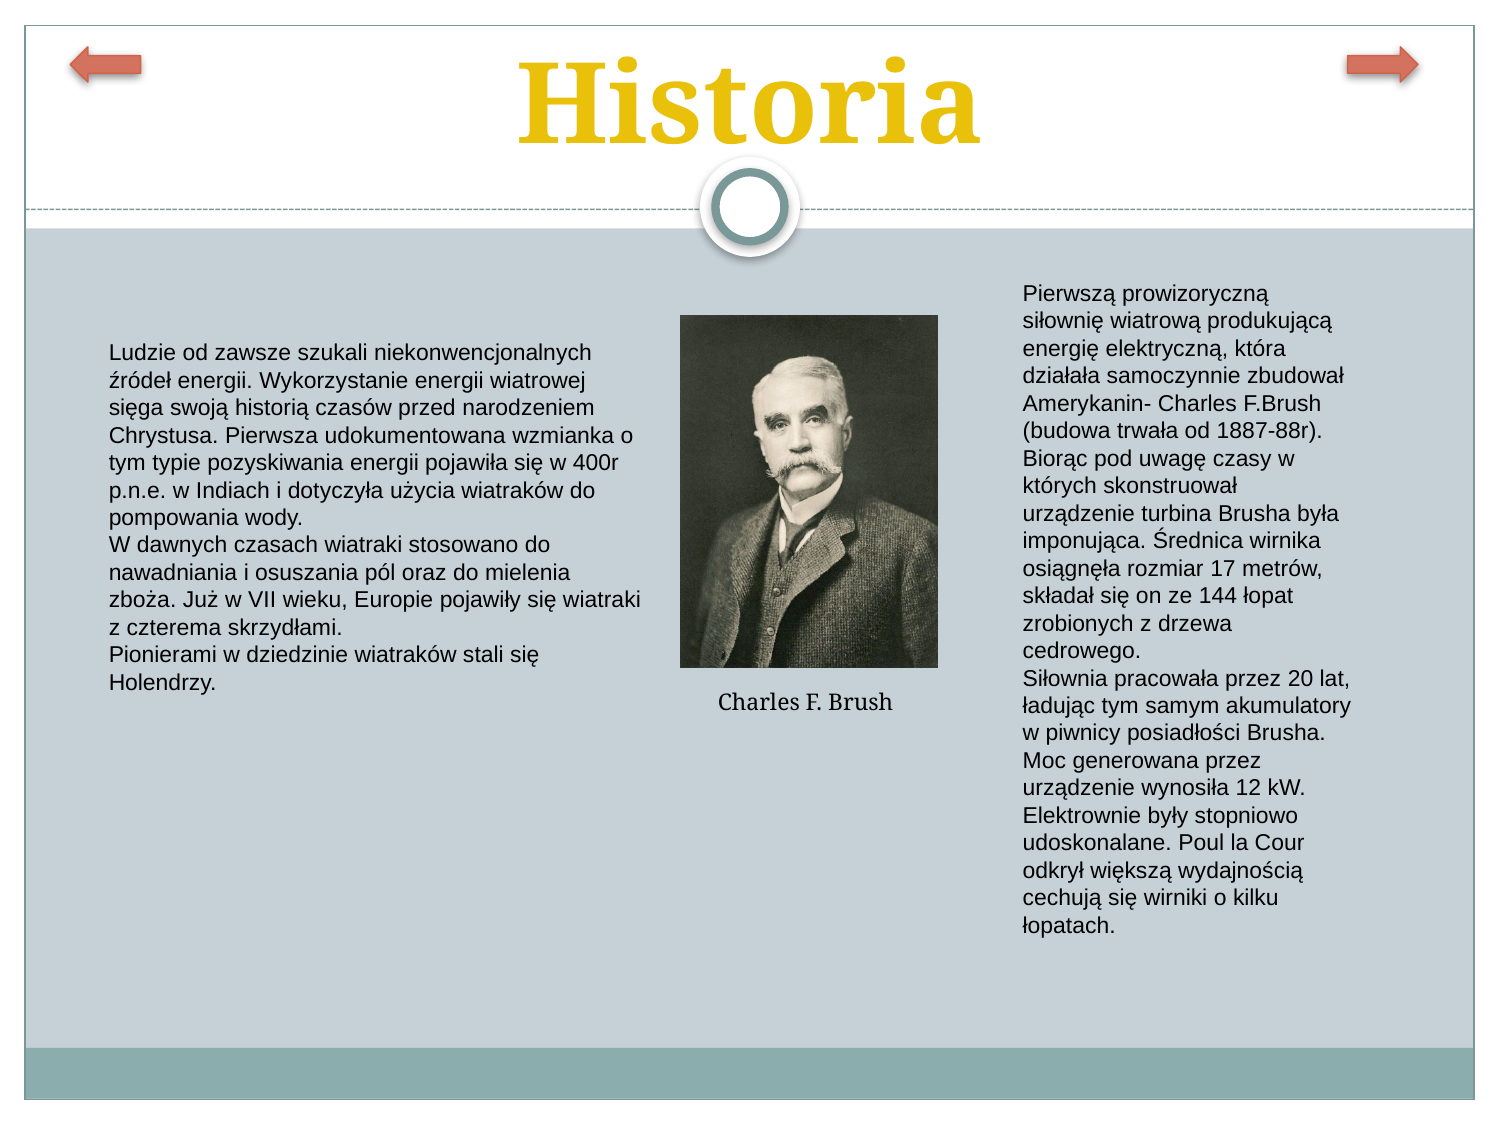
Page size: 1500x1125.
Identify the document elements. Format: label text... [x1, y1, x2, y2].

text_box [69, 46, 142, 83]
picture [680, 315, 938, 669]
text_box Charles F. Brush [703, 679, 939, 722]
text_box Pierwszą prowizoryczną siłownię wiatrową produkującą energię elektryczną, która działała samoczynnie zbudował Amerykanin- Charles F.Brush (budowa trwała od 1887-88r). Biorąc pod uwagę czasy w których skonstruował urządzenie turbina Brusha była imponująca. Średnica wirnika osiągnęła rozmiar 17 metrów, składał się on ze 144 łopat zrobionych z drzewa cedrowego. Siłownia pracowała przez 20 lat, ładując tym samym akumulatory w piwnicy posiadłości Brusha. Moc generowana przez urządzenie wynosiła 12 kW. Elektrownie były stopniowo udoskonalane. Poul la Cour odkrył większą wydajnością cechują się wirniki o kilku łopatach. [1007, 271, 1372, 946]
text_box [1346, 46, 1419, 83]
text_box Historia [501, 76, 1000, 174]
text_box Ludzie od zawsze szukali niekonwencjonalnych źródeł energii. Wykorzystanie energii wiatrowej sięga swoją historią czasów przed narodzeniem Chrystusa. Pierwsza udokumentowana wzmianka o tym typie pozyskiwania energii pojawiła się w 400r p.n.e. w Indiach i dotyczyła użycia wiatraków do pompowania wody. W dawnych czasach wiatraki stosowano do nawadniania i osuszania pól oraz do mielenia zboża. Już w VII wieku, Europie pojawiły się wiatraki z czterema skrzydłami. Pionierami w dziedzinie wiatraków stali się Holendrzy. [93, 330, 657, 748]
text_box Historia [501, 23, 1000, 74]
